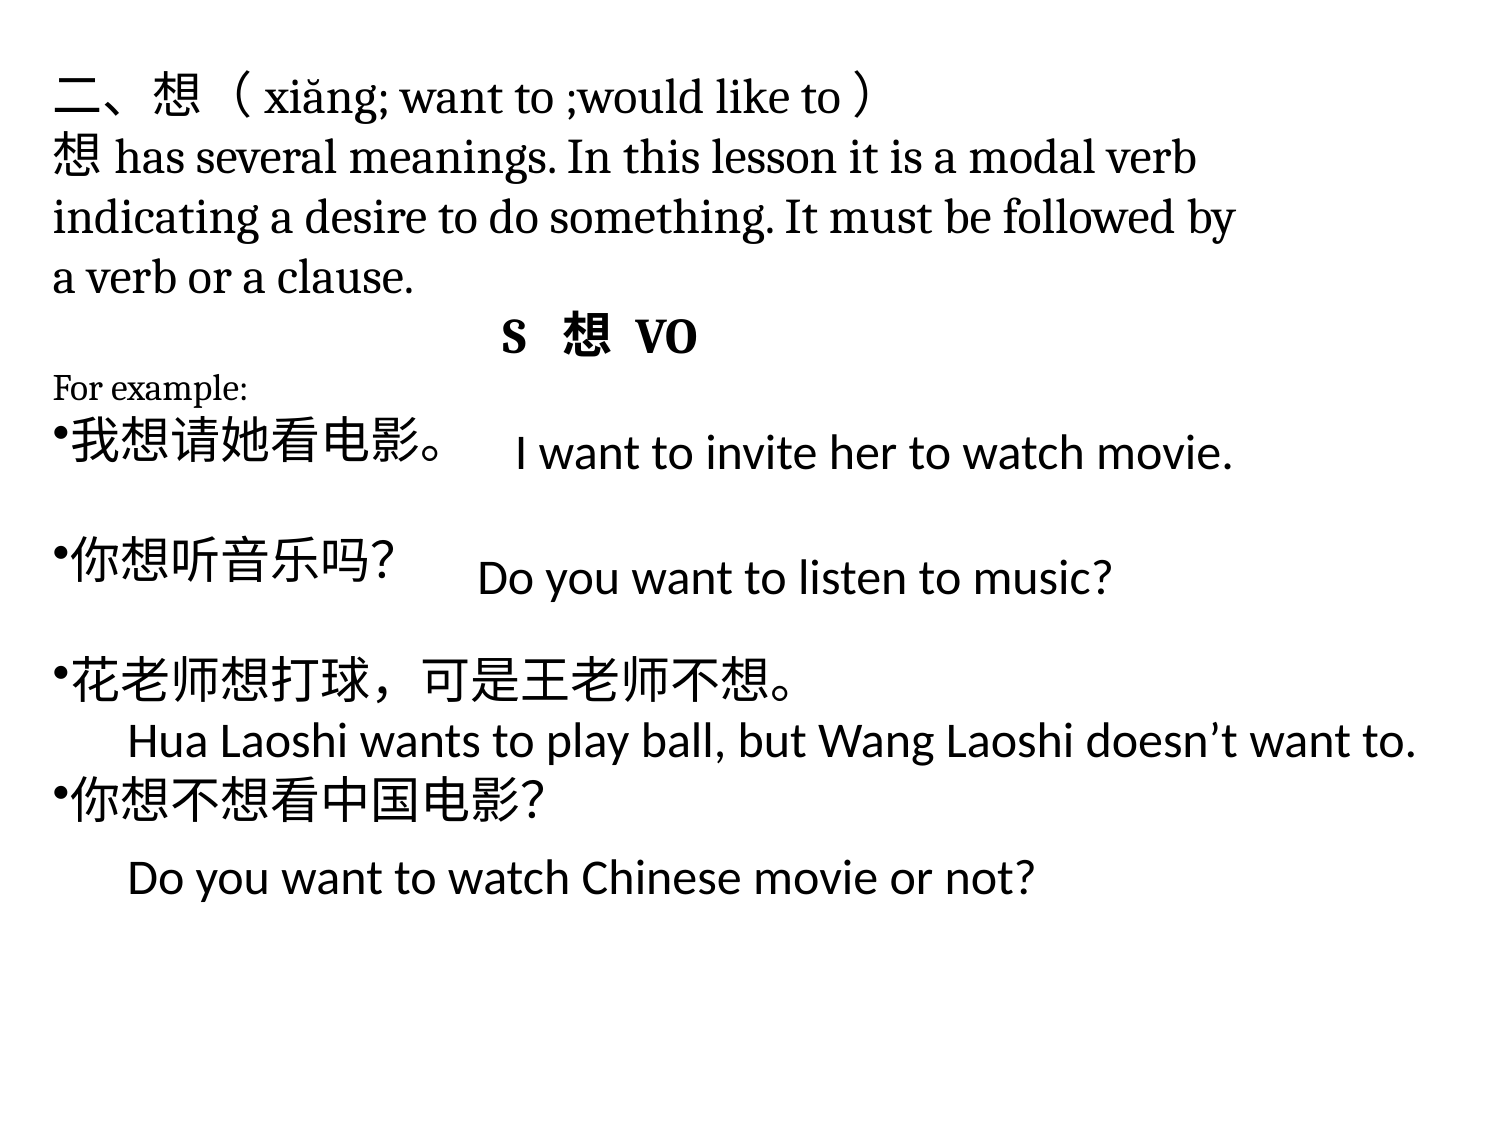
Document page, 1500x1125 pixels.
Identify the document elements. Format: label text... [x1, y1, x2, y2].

text_box 二、想（xiăng; want to ;would like to） 想has several meanings. In this lesson it is a modal verb indicating a desire to do something. It must be followed by a verb or a clause. S 想 VO For example: 我想请她看电影。 你想听音乐吗？ 花老师想打球，可是王老师不想。 你想不想看中国电影？ [37, 55, 1500, 836]
text_box I want to invite her to watch movie. [500, 412, 1350, 488]
text_box Do you want to listen to music? [462, 537, 1313, 613]
text_box Hua Laoshi wants to play ball, but Wang Laoshi doesn’t want to. [112, 699, 1450, 775]
text_box Do you want to watch Chinese movie or not? [112, 837, 1450, 913]
